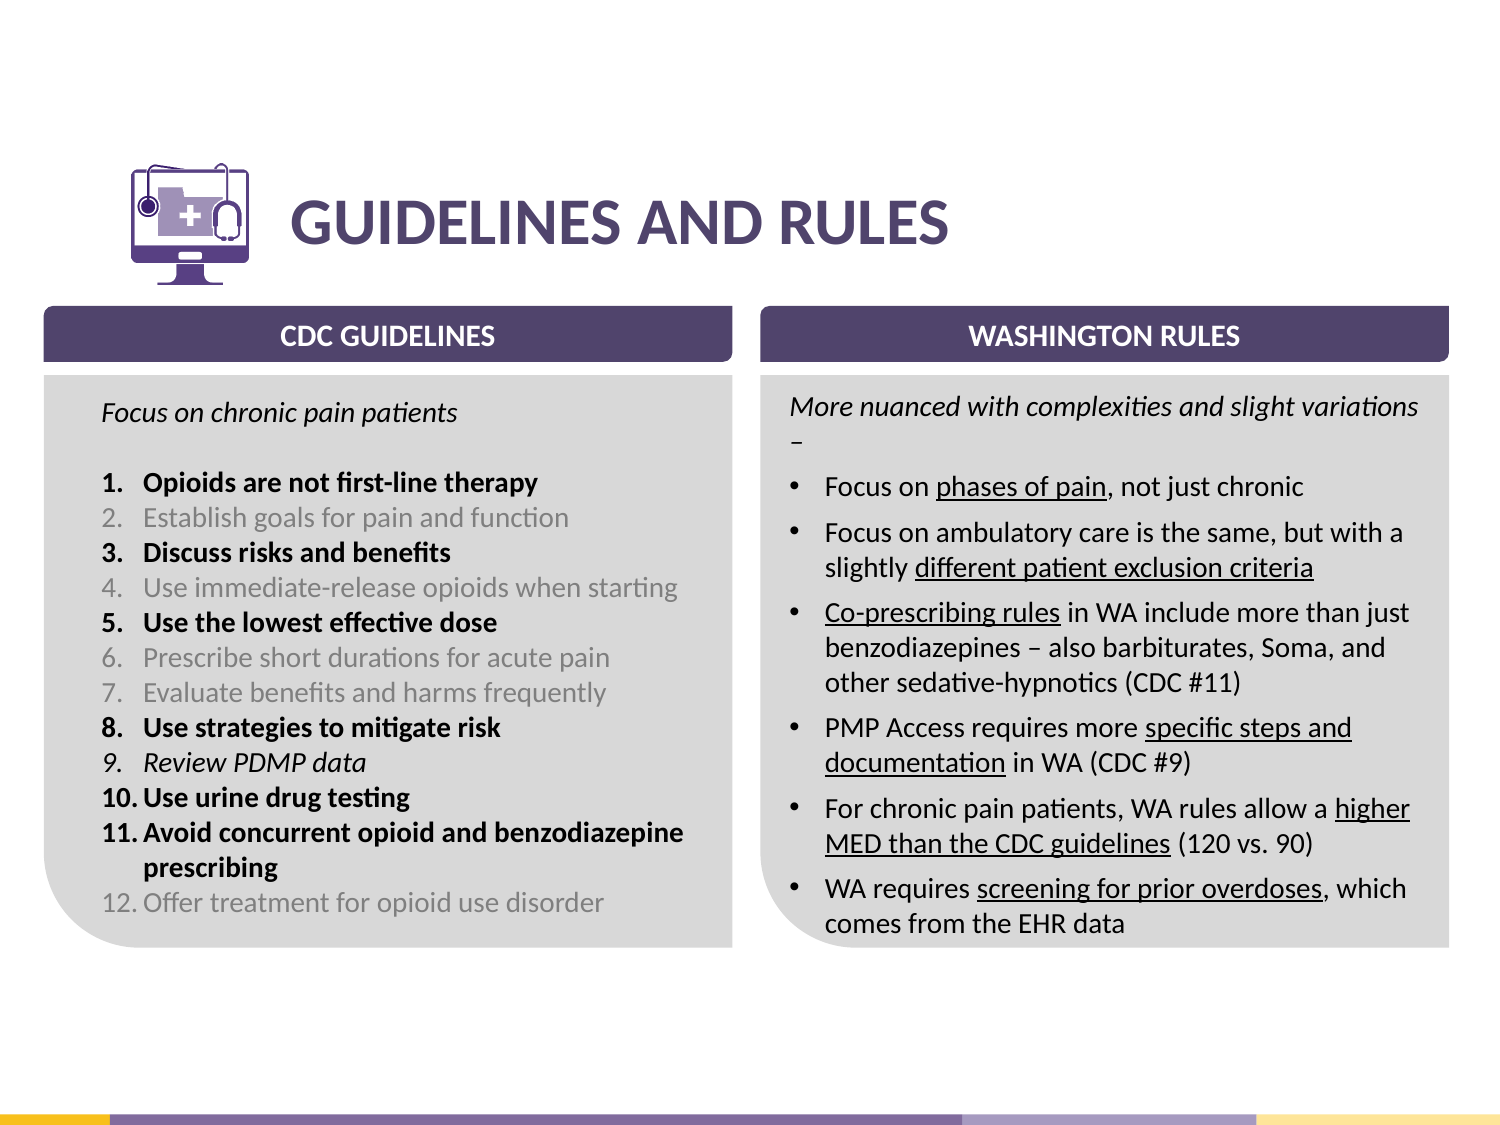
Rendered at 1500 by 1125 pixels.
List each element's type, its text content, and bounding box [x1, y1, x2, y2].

text_box More nuanced with complexities and slight variations – Focus on phases of pain, not just chronic Focus on ambulatory care is the same, but with a slightly different patient exclusion criteria Co-prescribing rules in WA include more than just benzodiazepines – also barbiturates, Soma, and other sedative-hypnotics (CDC #11) PMP Access requires more specific steps and documentation in WA (CDC #9) For chronic pain patients, WA rules allow a higher MED than the CDC guidelines (120 vs. 90) WA requires screening for prior overdoses, which comes from the EHR data [778, 381, 1431, 927]
text_box CDC GUIDELINES [43, 305, 733, 362]
text_box Focus on chronic pain patients Opioids are not first-line therapy Establish goals for pain and function Discuss risks and benefits Use immediate-release opioids when starting Use the lowest effective dose Prescribe short durations for acute pain Evaluate benefits and harms frequently Use strategies to mitigate risk Review PDMP data Use urine drug testing Avoid concurrent opioid and benzodiazepine prescribing Offer treatment for opioid use disorder [90, 387, 718, 945]
text_box [760, 375, 1450, 948]
text_box WASHINGTON RULES [760, 305, 1449, 362]
picture [131, 163, 249, 285]
text_box [43, 375, 733, 948]
text_box GUIDELINES AND RULES [279, 181, 1359, 276]
